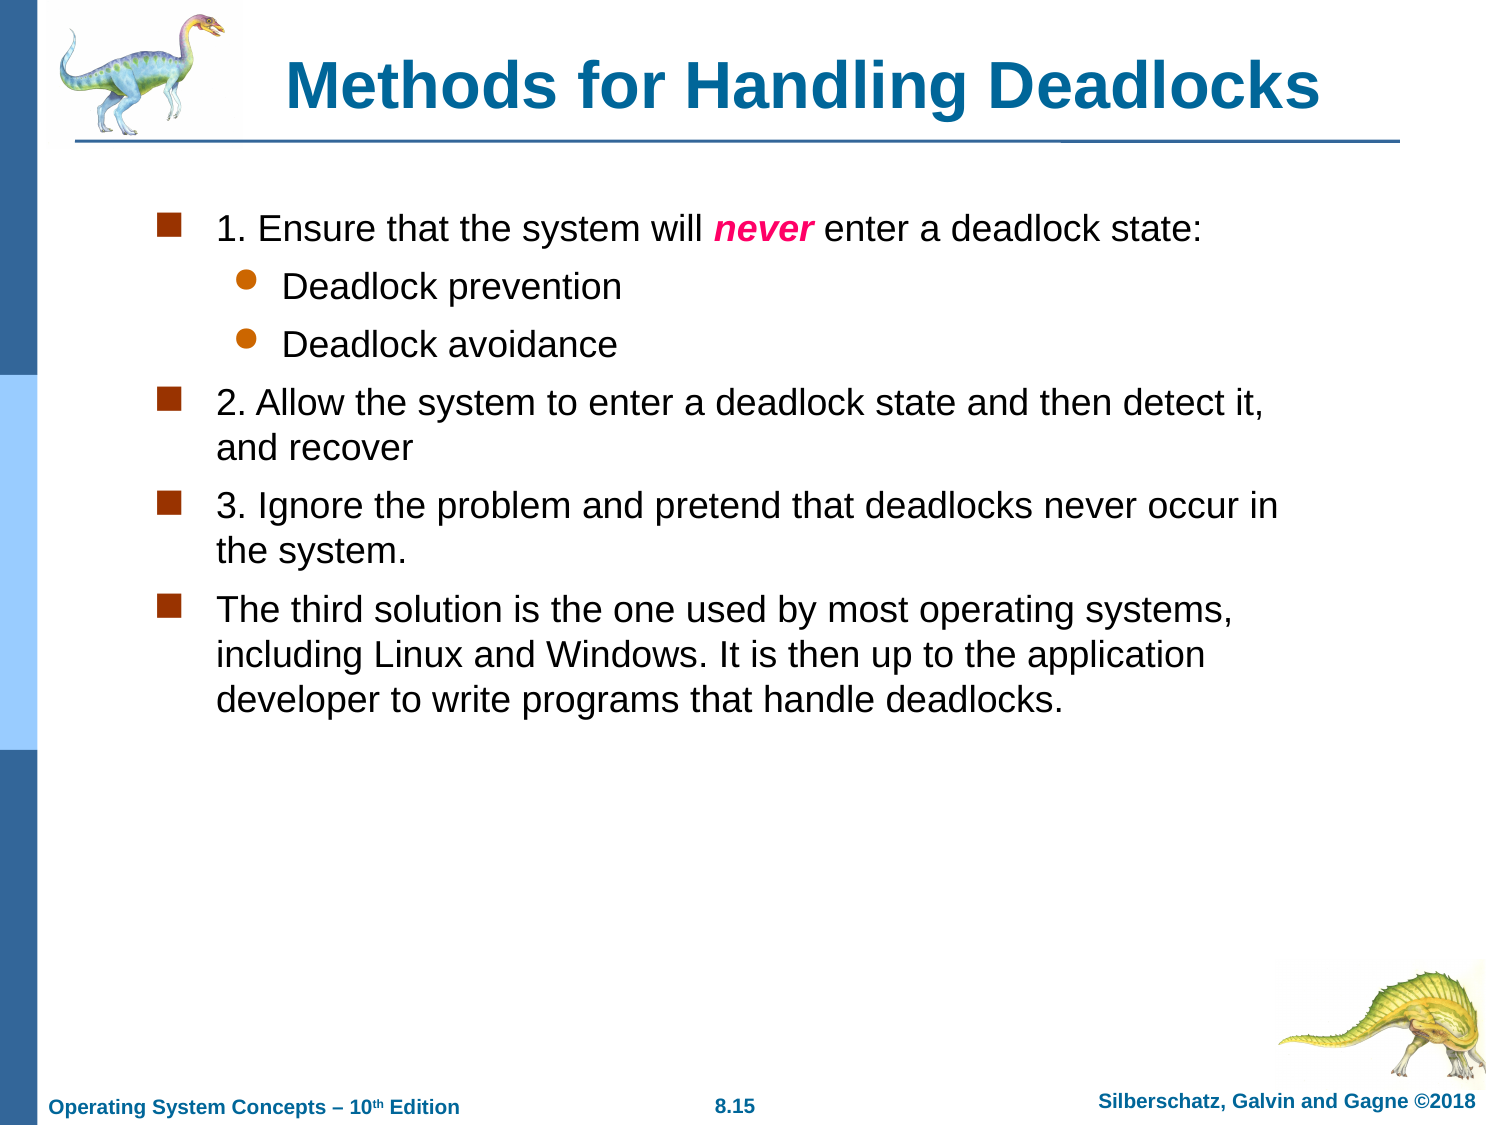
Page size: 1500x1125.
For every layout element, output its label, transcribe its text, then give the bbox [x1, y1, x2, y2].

picture [1275, 959, 1486, 1090]
list 1. Ensure that the system will never enter a deadlock state: Deadlock prevention Deadlock avoidance 2. Allow the system to enter a deadlock state and then detect it, and recover 3. Ignore the problem and pretend that deadlocks never occur in the system. The third solution is the one used by most operating systems, including Linux and Windows. It is then up to the application developer to write programs that handle deadlocks. [144, 196, 1323, 855]
picture [46, 0, 243, 149]
title Methods for Handling Deadlocks [182, 35, 1425, 130]
